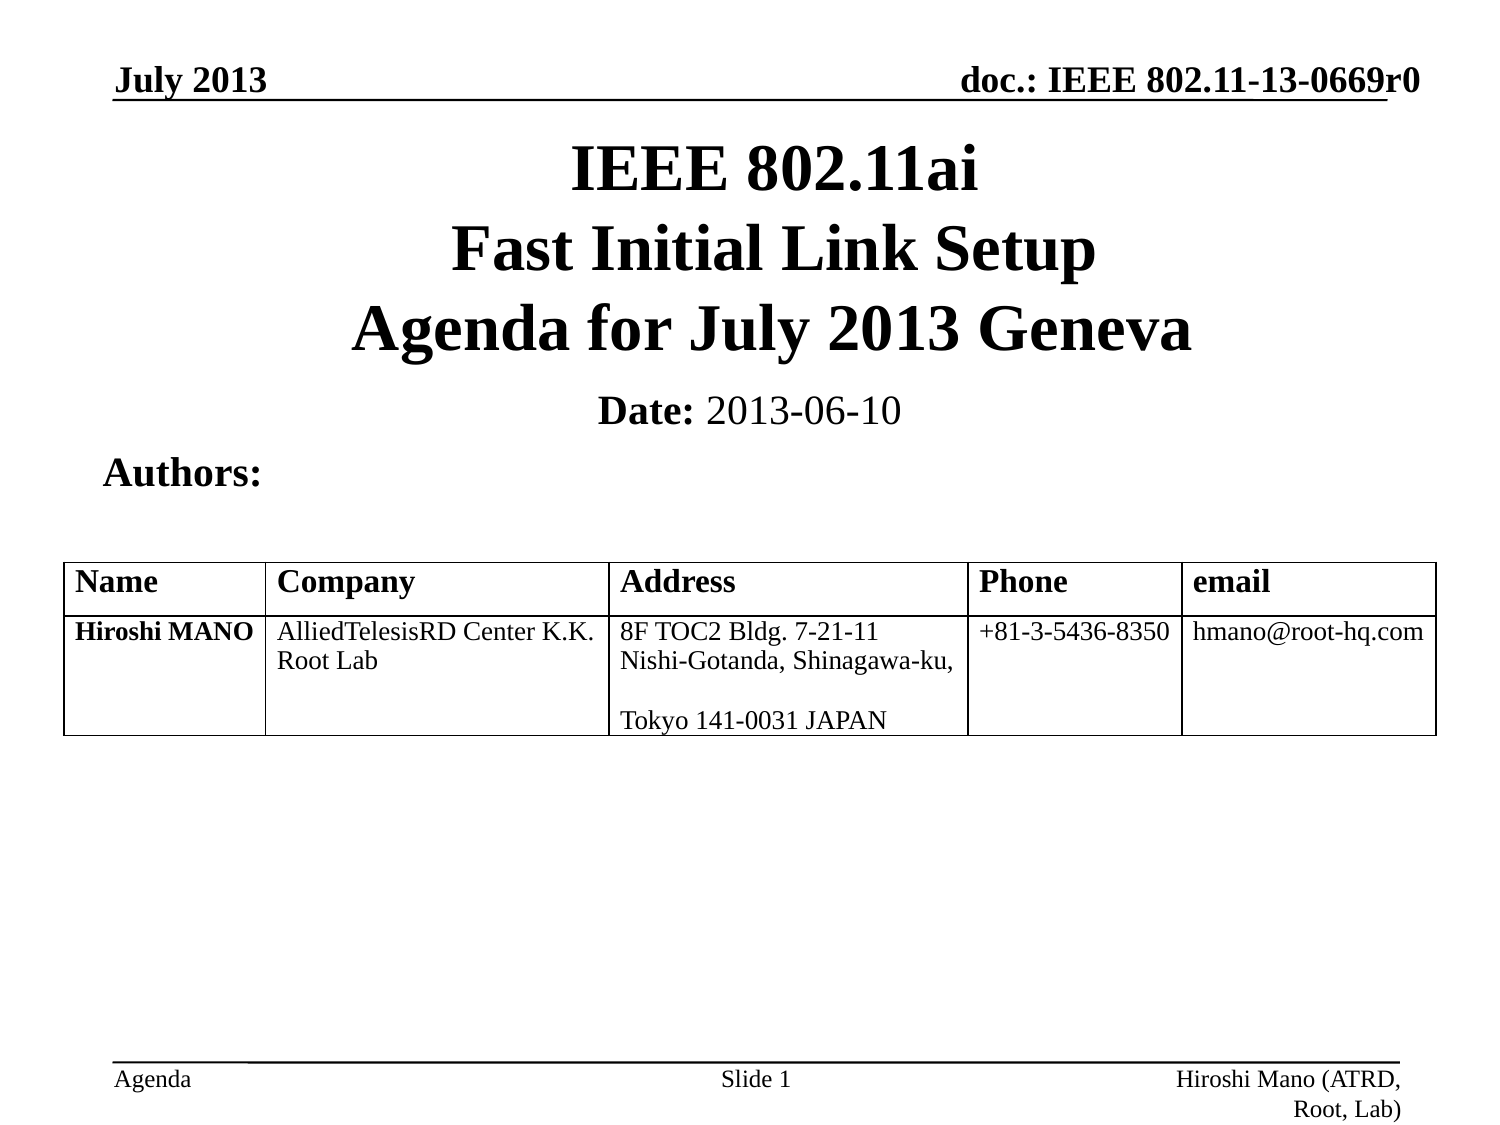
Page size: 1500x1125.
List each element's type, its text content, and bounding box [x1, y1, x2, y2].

table_cell hmano@root-hq.com [1183, 617, 1435, 735]
table_header Address [610, 563, 967, 615]
table_header email [1183, 563, 1435, 615]
title IEEE 802.11ai Fast Initial Link Setup Agenda for July 2013 Geneva [112, 137, 1438, 351]
table_header Company [266, 563, 608, 615]
table_cell AlliedTelesisRD Center K.K. Root Lab [266, 617, 608, 735]
footer Hiroshi Mano (ATRD, Root, Lab) [1171, 1061, 1402, 1093]
table_header Phone [969, 563, 1181, 615]
table_header Name [65, 563, 265, 615]
table_cell +81-3-5436-8350 [969, 617, 1181, 735]
slide_number Slide 1 [712, 1061, 800, 1093]
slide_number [114, 54, 274, 101]
list Date: 2013-06-10 [112, 374, 1388, 438]
table_cell Hiroshi MANO [65, 617, 265, 735]
table_cell 8F TOC2 Bldg. 7-21-11 Nishi-Gotanda, Shinagawa-ku, Tokyo 141-0031 JAPAN [610, 617, 967, 735]
text_box Authors: [87, 437, 325, 500]
